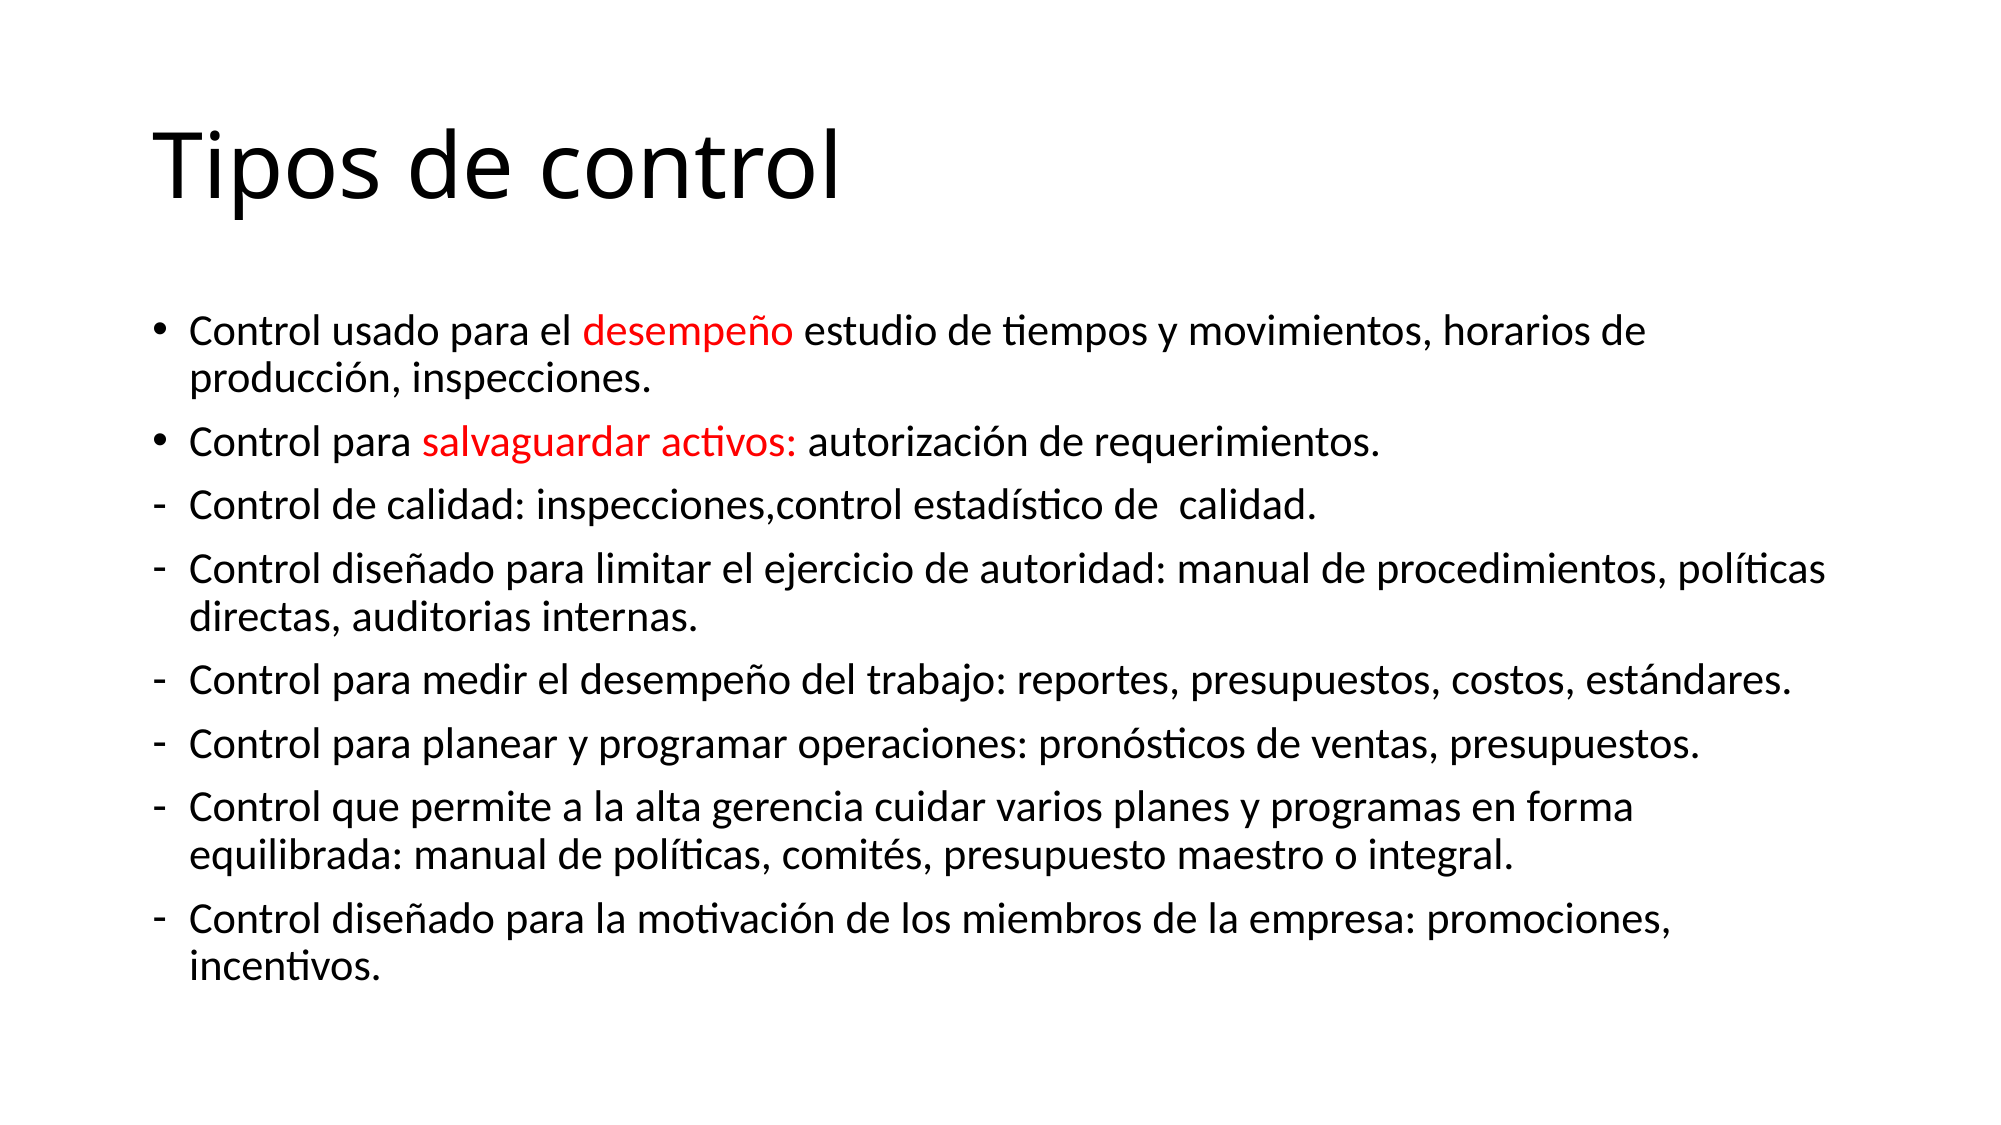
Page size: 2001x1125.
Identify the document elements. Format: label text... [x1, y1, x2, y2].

list Control usado para el desempeño estudio de tiempos y movimientos, horarios de producción, inspecciones. Control para salvaguardar activos: autorización de requerimientos. Control de calidad: inspecciones,control estadístico de calidad. Control diseñado para limitar el ejercicio de autoridad: manual de procedimientos, políticas directas, auditorias internas. Control para medir el desempeño del trabajo: reportes, presupuestos, costos, estándares. Control para planear y programar operaciones: pronósticos de ventas, presupuestos. Control que permite a la alta gerencia cuidar varios planes y programas en forma equilibrada: manual de políticas, comités, presupuesto maestro o integral. Control diseñado para la motivación de los miembros de la empresa: promociones, incentivos. [137, 299, 1863, 1014]
title Tipos de control [137, 59, 1863, 278]
